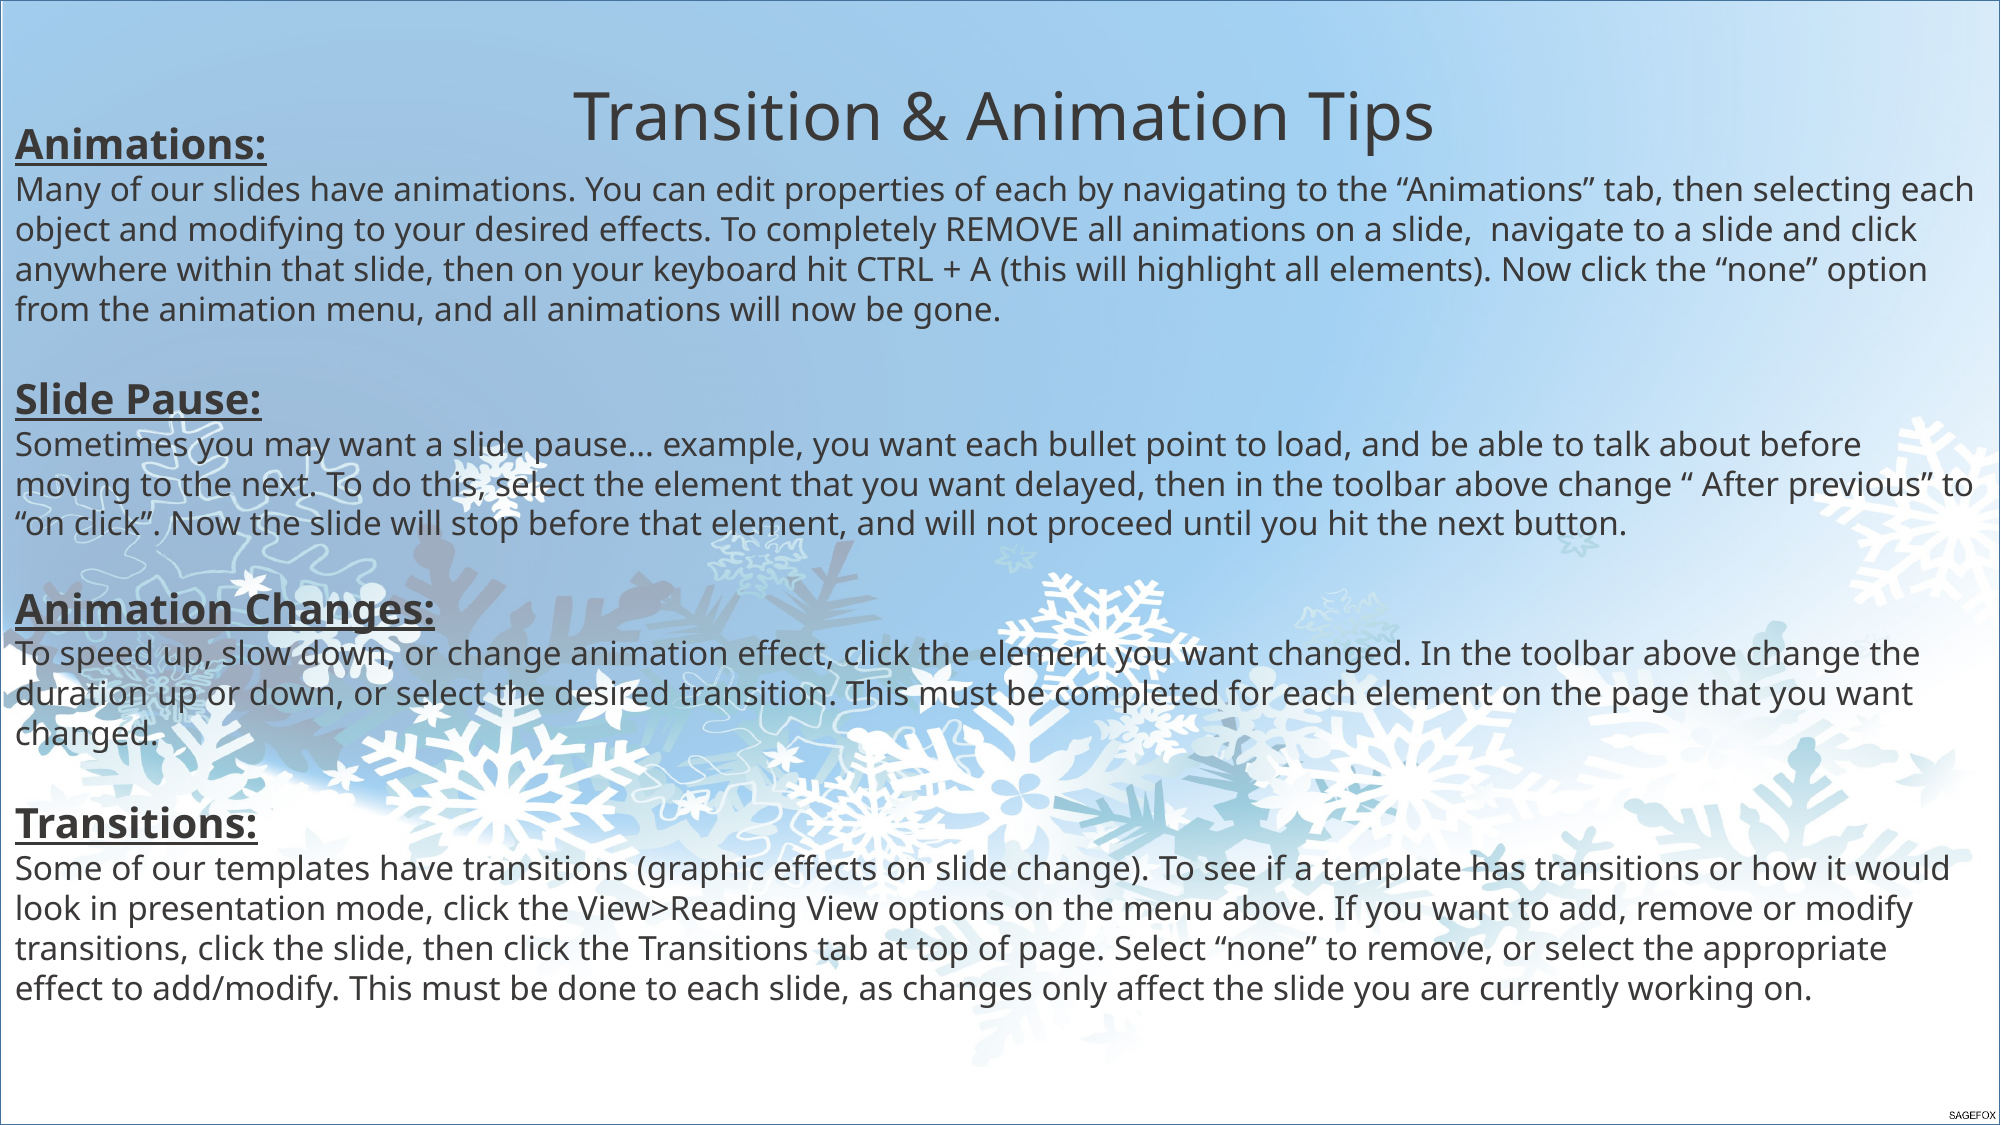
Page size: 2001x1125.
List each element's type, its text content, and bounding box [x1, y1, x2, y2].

title Transition & Animation Tips [477, 59, 1532, 177]
text_box Animations: Many of our slides have animations. You can edit properties of each by navigating to the “Animations” tab, then selecting each object and modifying to your desired effects. To completely REMOVE all animations on a slide, navigate to a slide and click anywhere within that slide, then on your keyboard hit CTRL + A (this will highlight all elements). Now click the “none” option from the animation menu, and all animations will now be gone. Slide Pause: Sometimes you may want a slide pause… example, you want each bullet point to load, and be able to talk about before moving to the next. To do this, select the element that you want delayed, then in the toolbar above change “ After previous” to “on click”. Now the slide will stop before that element, and will not proceed until you hit the next button. Animation Changes: To speed up, slow down, or change animation effect, click the element you want changed. In the toolbar above change the duration up or down, or select the desired transition. This must be completed for each element on the page that you want changed. Transitions: Some of our templates have transitions (graphic effects on slide change). To see if a template has transitions or how it would look in presentation mode, click the View>Reading View options on the menu above. If you want to add, remove or modify transitions, click the slide, then click the Transitions tab at top of page. Select “none” to remove, or select the appropriate effect to add/modify. This must be done to each slide, as changes only affect the slide you are currently working on. [0, 0, 2000, 1125]
